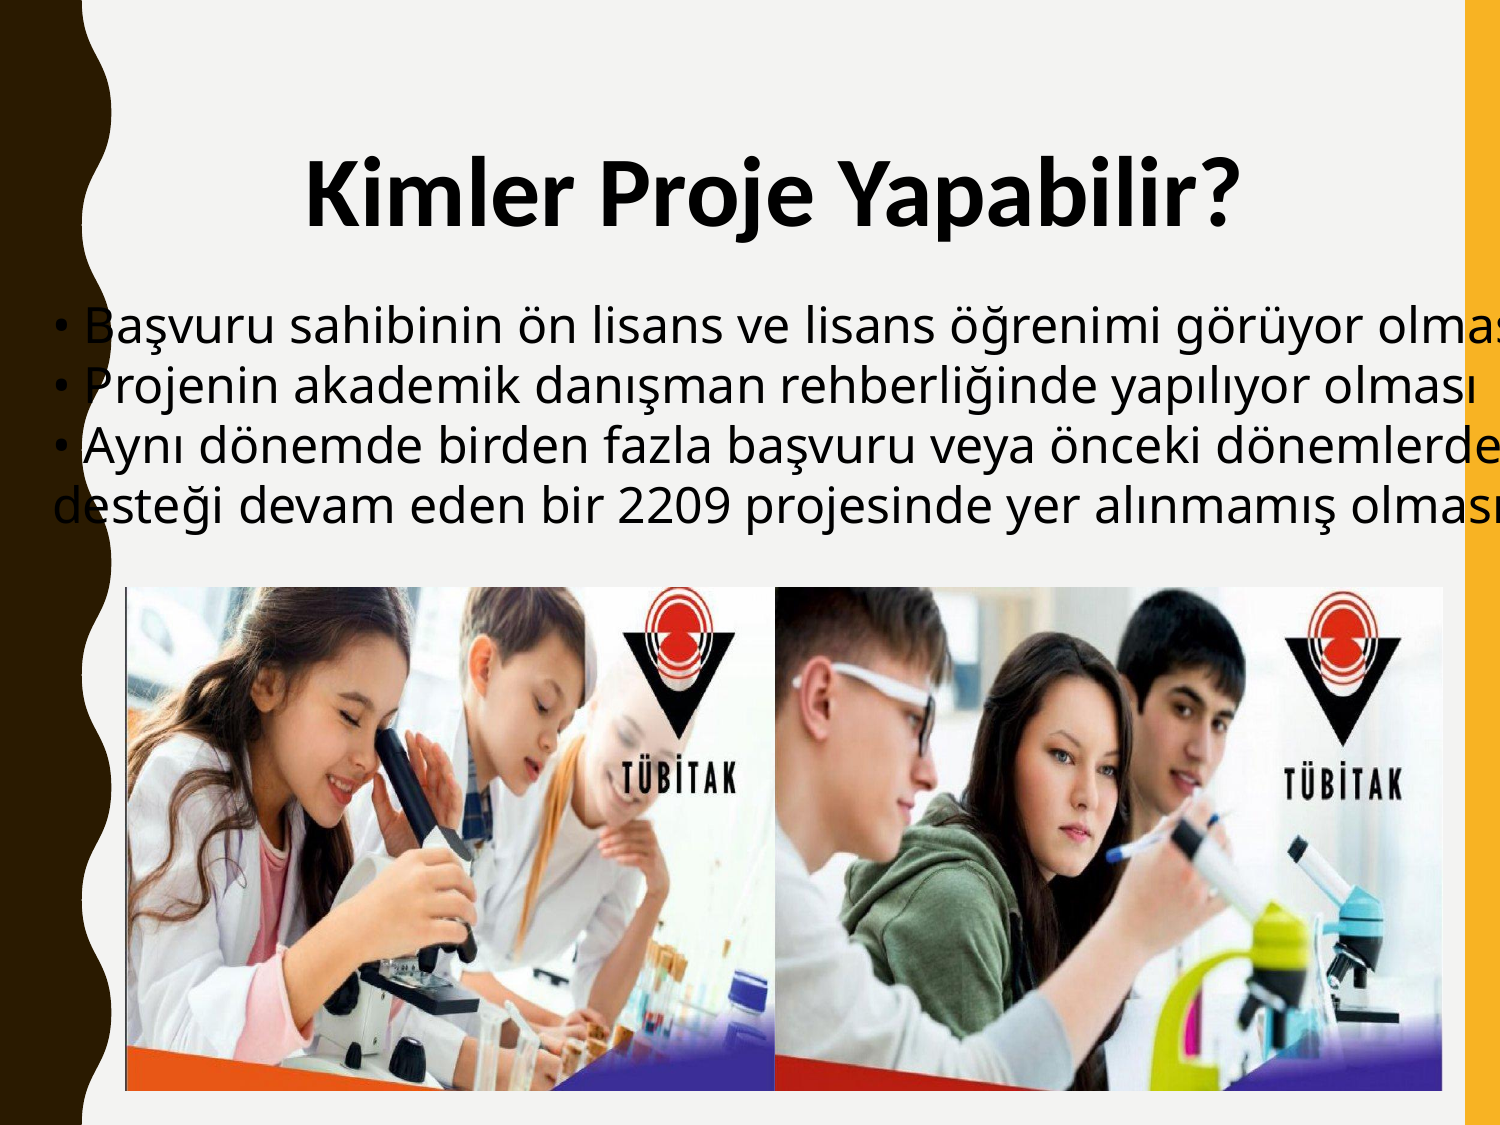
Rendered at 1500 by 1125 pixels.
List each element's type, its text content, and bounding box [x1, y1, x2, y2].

text_box Kimler Proje Yapabilir? [303, 124, 1282, 247]
picture [124, 587, 1443, 1091]
text_box • Başvuru sahibinin ön lisans ve lisans öğrenimi görüyor olması • Projenin akademik danışman rehberliğinde yapılıyor olması • Aynı dönemde birden fazla başvuru veya önceki dönemlerde desteği devam eden bir 2209 projesinde yer alınmamış olması [37, 286, 1500, 541]
